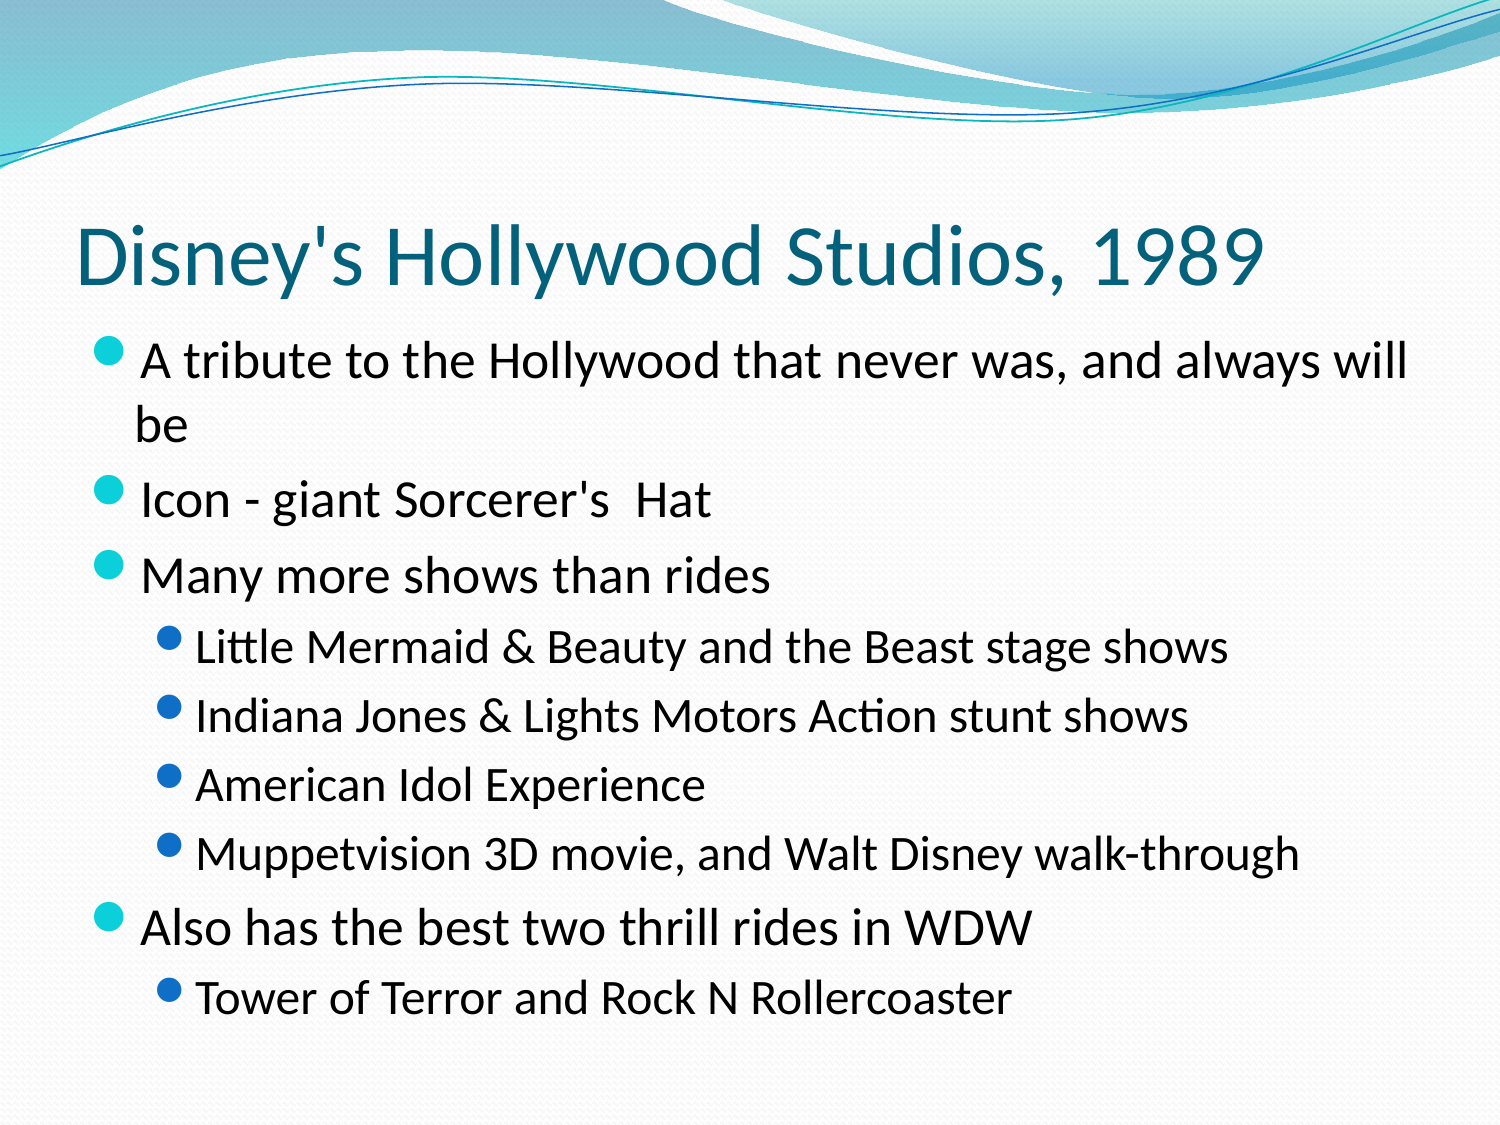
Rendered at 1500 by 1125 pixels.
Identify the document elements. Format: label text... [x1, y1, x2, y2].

list A tribute to the Hollywood that never was, and always will be Icon - giant Sorcerer's Hat Many more shows than rides Little Mermaid & Beauty and the Beast stage shows Indiana Jones & Lights Motors Action stunt shows American Idol Experience Muppetvision 3D movie, and Walt Disney walk-through Also has the best two thrill rides in WDW Tower of Terror and Rock N Rollercoaster [75, 317, 1425, 1038]
title Disney's Hollywood Studios, 1989 [75, 115, 1425, 303]
